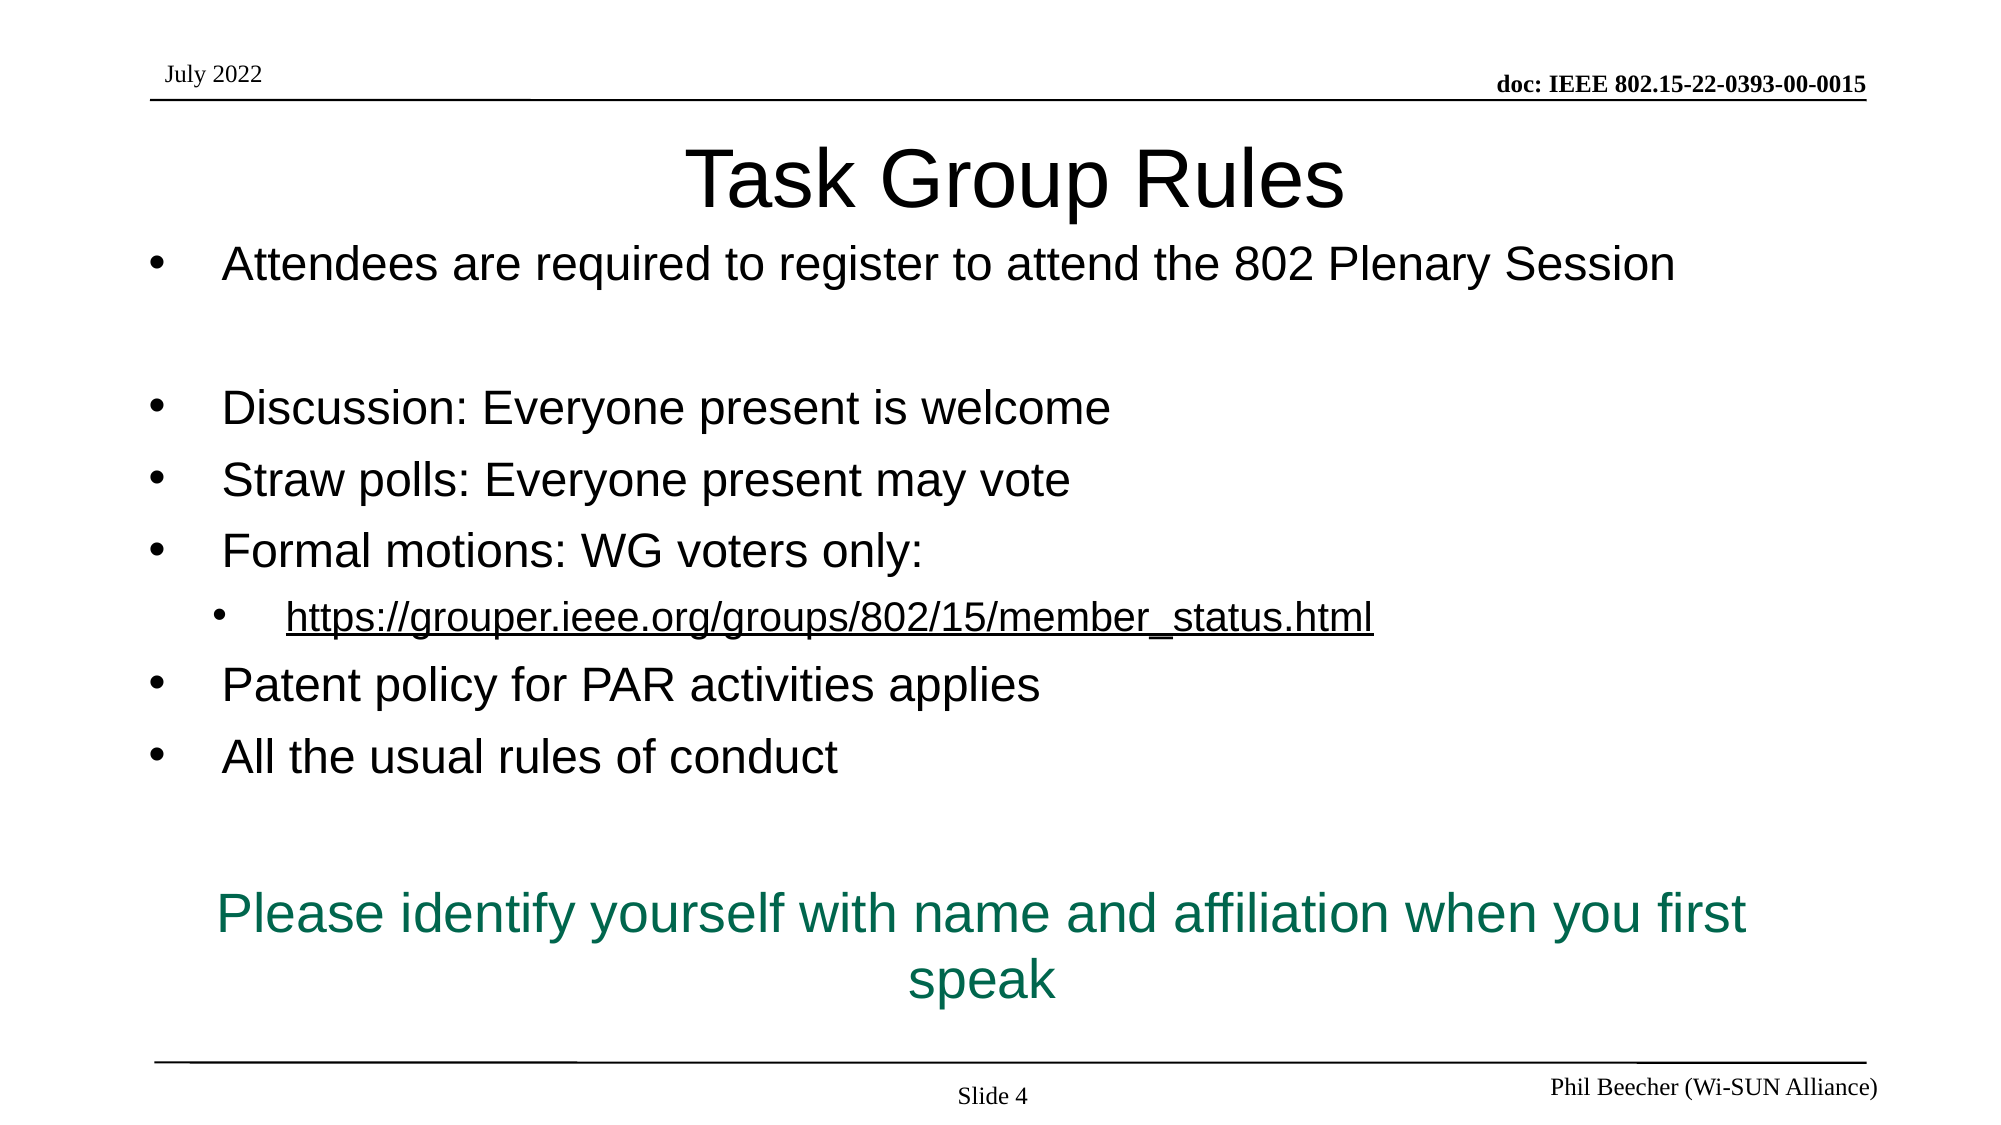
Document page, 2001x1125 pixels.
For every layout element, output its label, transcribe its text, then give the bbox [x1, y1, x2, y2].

list Attendees are required to register to attend the 802 Plenary Session Discussion: Everyone present is welcome Straw polls: Everyone present may vote Formal motions: WG voters only: https://grouper.ieee.org/groups/802/15/member_status.html Patent policy for PAR activities applies All the usual rules of conduct Please identify yourself with name and affiliation when you first speak [133, 224, 1832, 1024]
slide_number Slide 4 [921, 1075, 1065, 1115]
title Task Group Rules [166, 112, 1865, 237]
